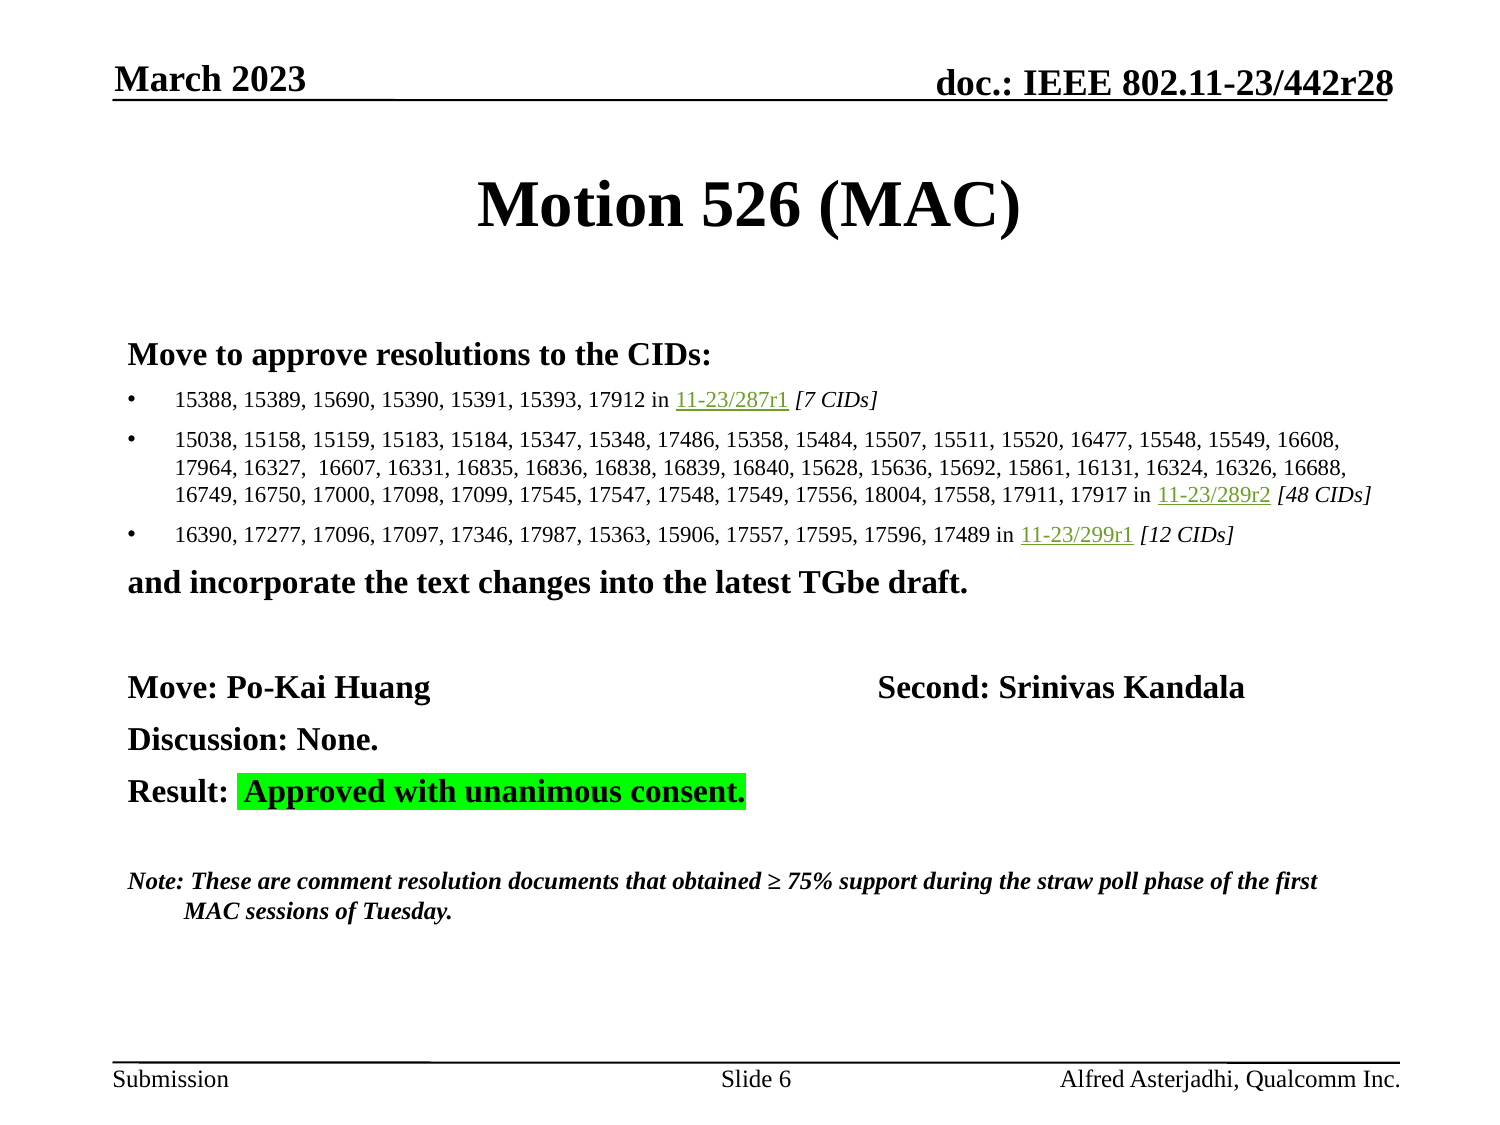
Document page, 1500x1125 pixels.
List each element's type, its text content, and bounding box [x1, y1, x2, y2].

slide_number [114, 54, 423, 100]
footer Alfred Asterjadhi, Qualcomm Inc. [878, 1061, 1402, 1093]
list Move to approve resolutions to the CIDs: 15388, 15389, 15690, 15390, 15391, 15393, 17912 in 11-23/287r1 [7 CIDs] 15038, 15158, 15159, 15183, 15184, 15347, 15348, 17486, 15358, 15484, 15507, 15511, 15520, 16477, 15548, 15549, 16608, 17964, 16327, 16607, 16331, 16835, 16836, 16838, 16839, 16840, 15628, 15636, 15692, 15861, 16131, 16324, 16326, 16688, 16749, 16750, 17000, 17098, 17099, 17545, 17547, 17548, 17549, 17556, 18004, 17558, 17911, 17917 in 11-23/289r2 [48 CIDs] 16390, 17277, 17096, 17097, 17346, 17987, 15363, 15906, 17557, 17595, 17596, 17489 in 11-23/299r1 [12 CIDs] and incorporate the text changes into the latest TGbe draft. Move: Po-Kai Huang Second: Srinivas Kandala Discussion: None. Result: Approved with unanimous consent. Note: These are comment resolution documents that obtained ≥ 75% support during the straw poll phase of the first MAC sessions of Tuesday. [112, 324, 1388, 1063]
title Motion 526 (MAC) [112, 112, 1388, 288]
slide_number Slide 6 [712, 1061, 800, 1123]
